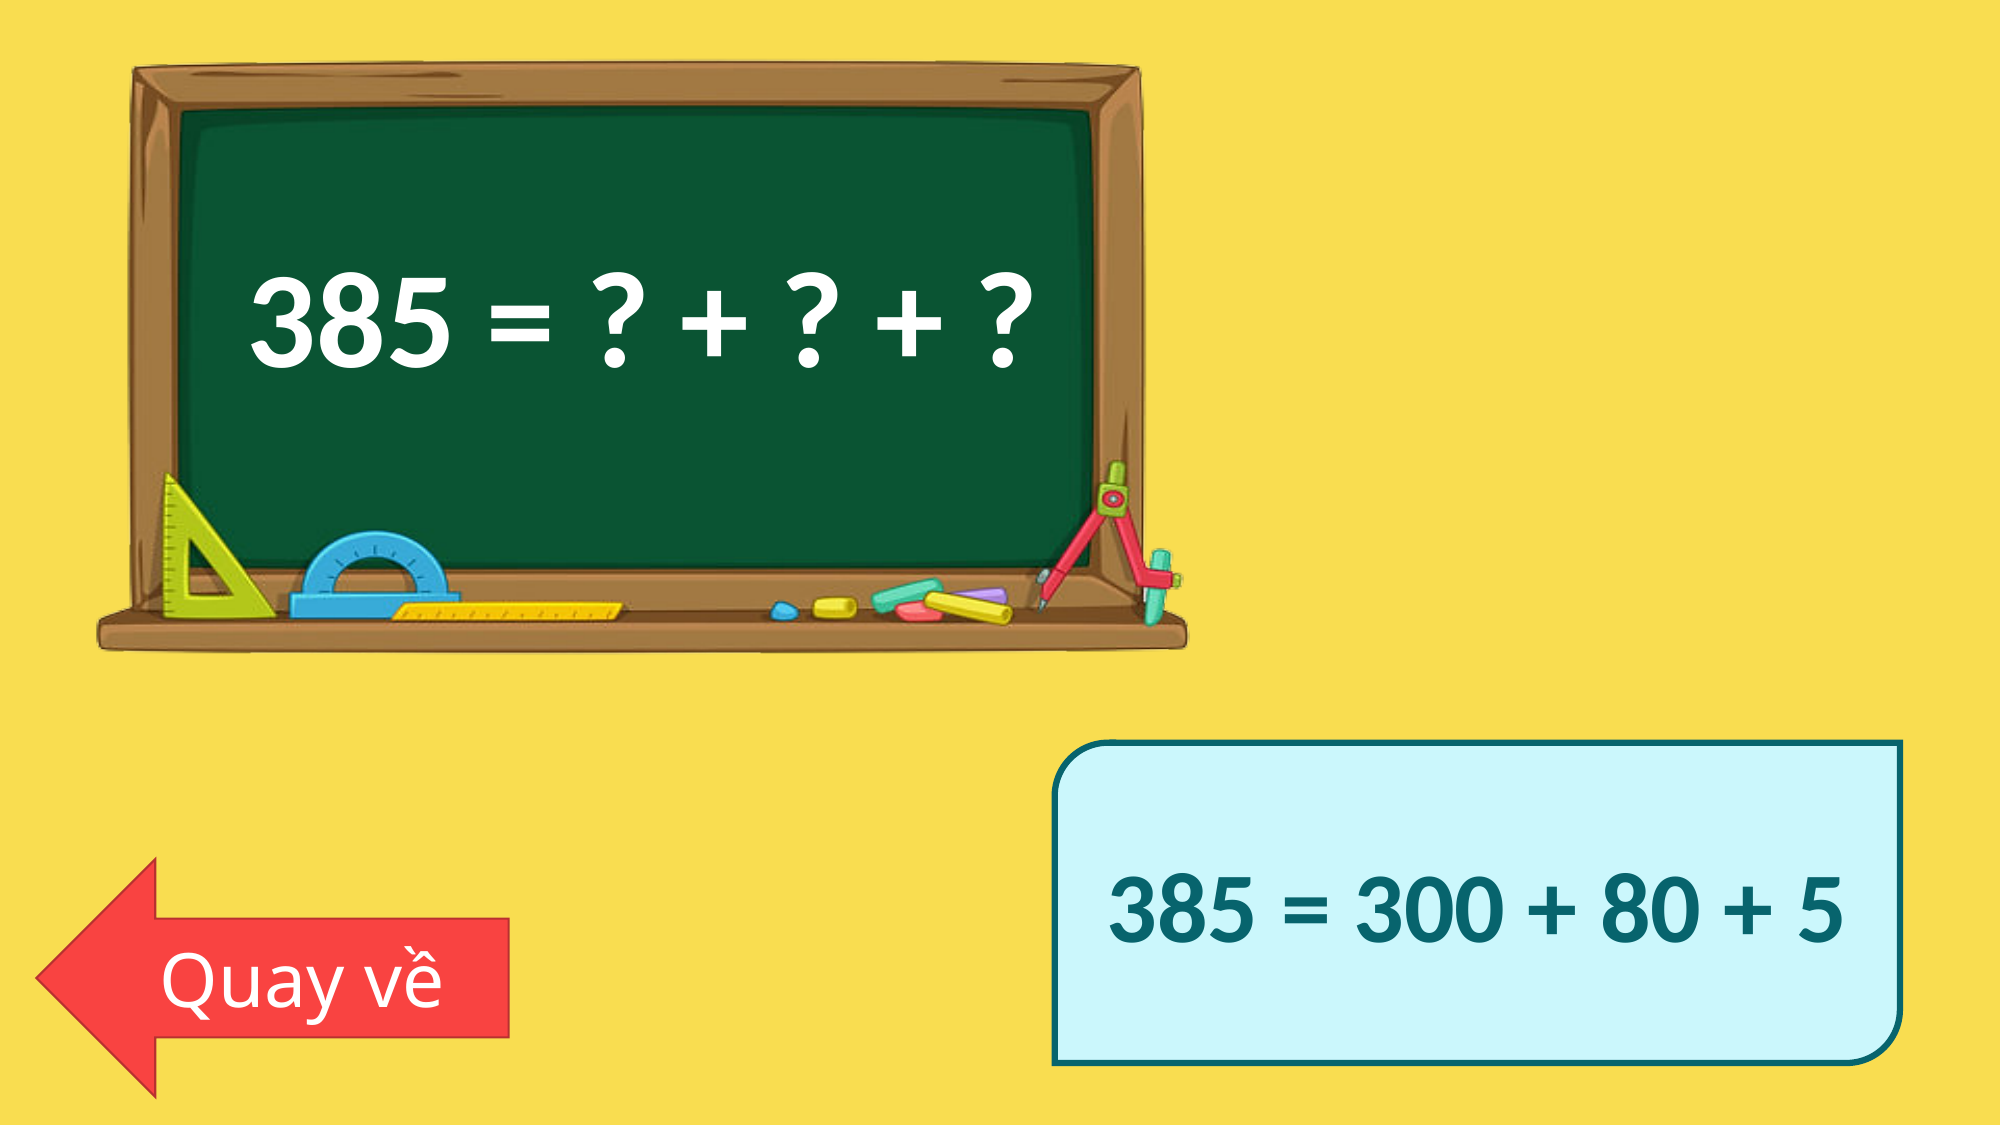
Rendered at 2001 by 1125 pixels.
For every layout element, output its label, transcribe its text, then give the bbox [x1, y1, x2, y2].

picture [0, 0, 2000, 1125]
text_box Quay về [34, 856, 510, 1100]
text_box 385 = 300 + 80 + 5 [1053, 741, 1901, 1065]
